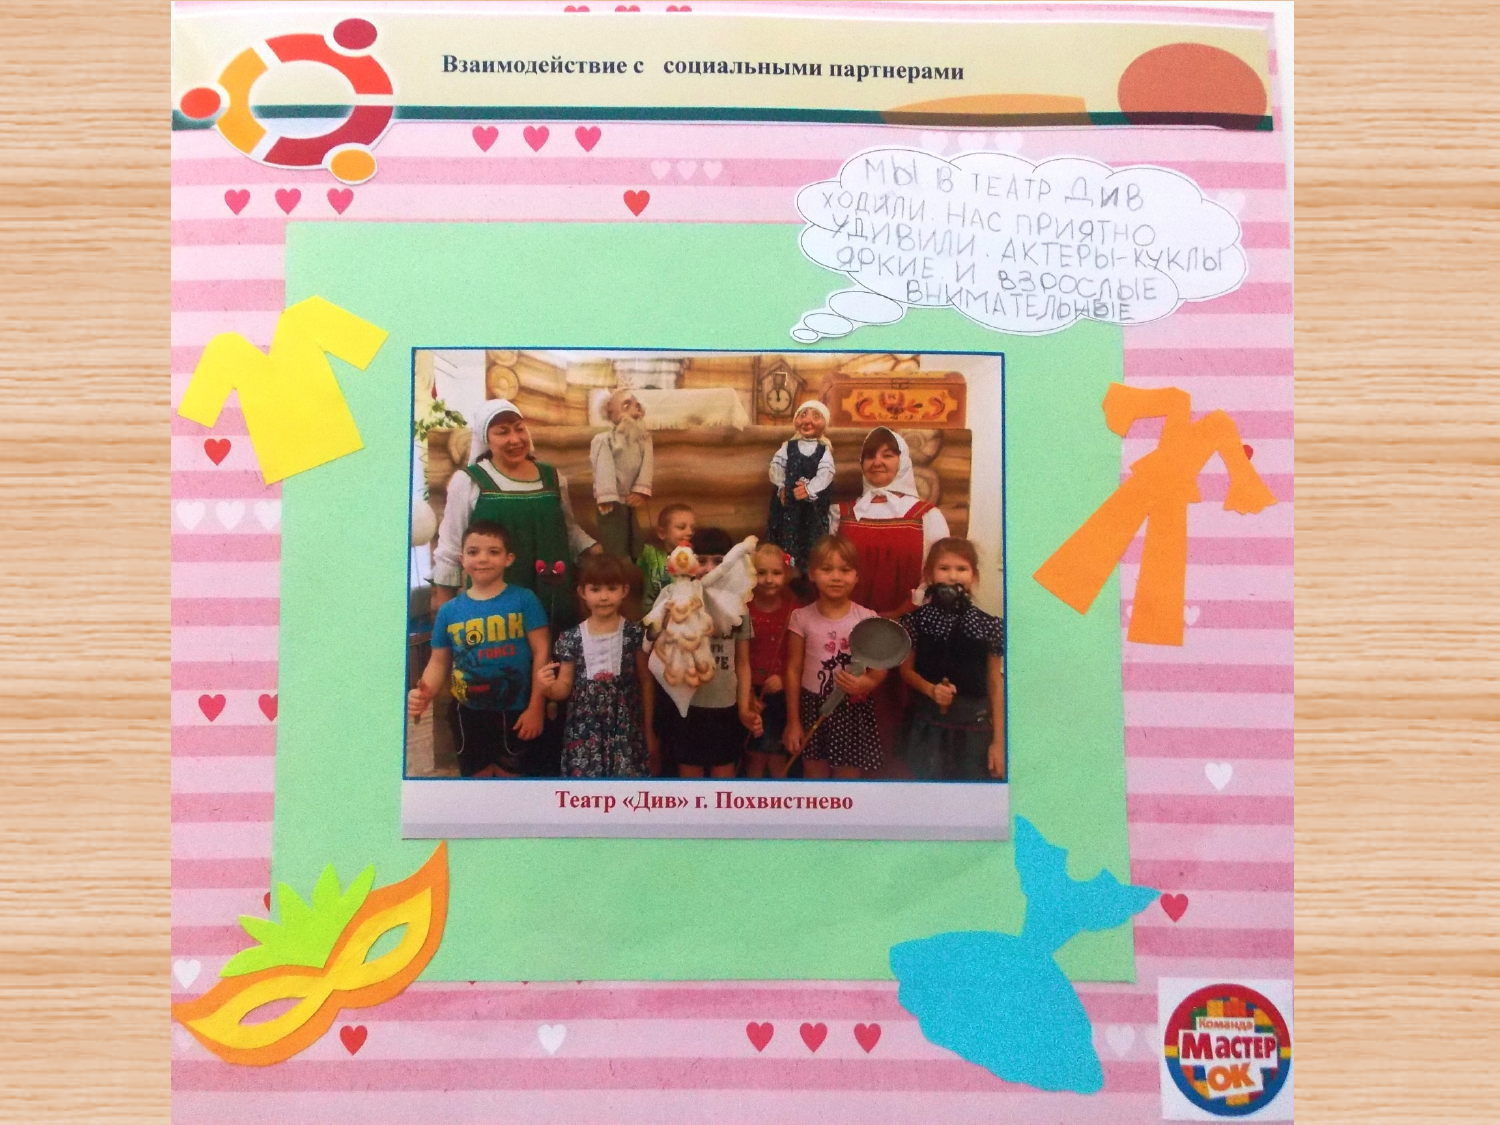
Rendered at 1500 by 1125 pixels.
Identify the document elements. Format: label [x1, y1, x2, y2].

picture [170, 0, 1294, 1125]
